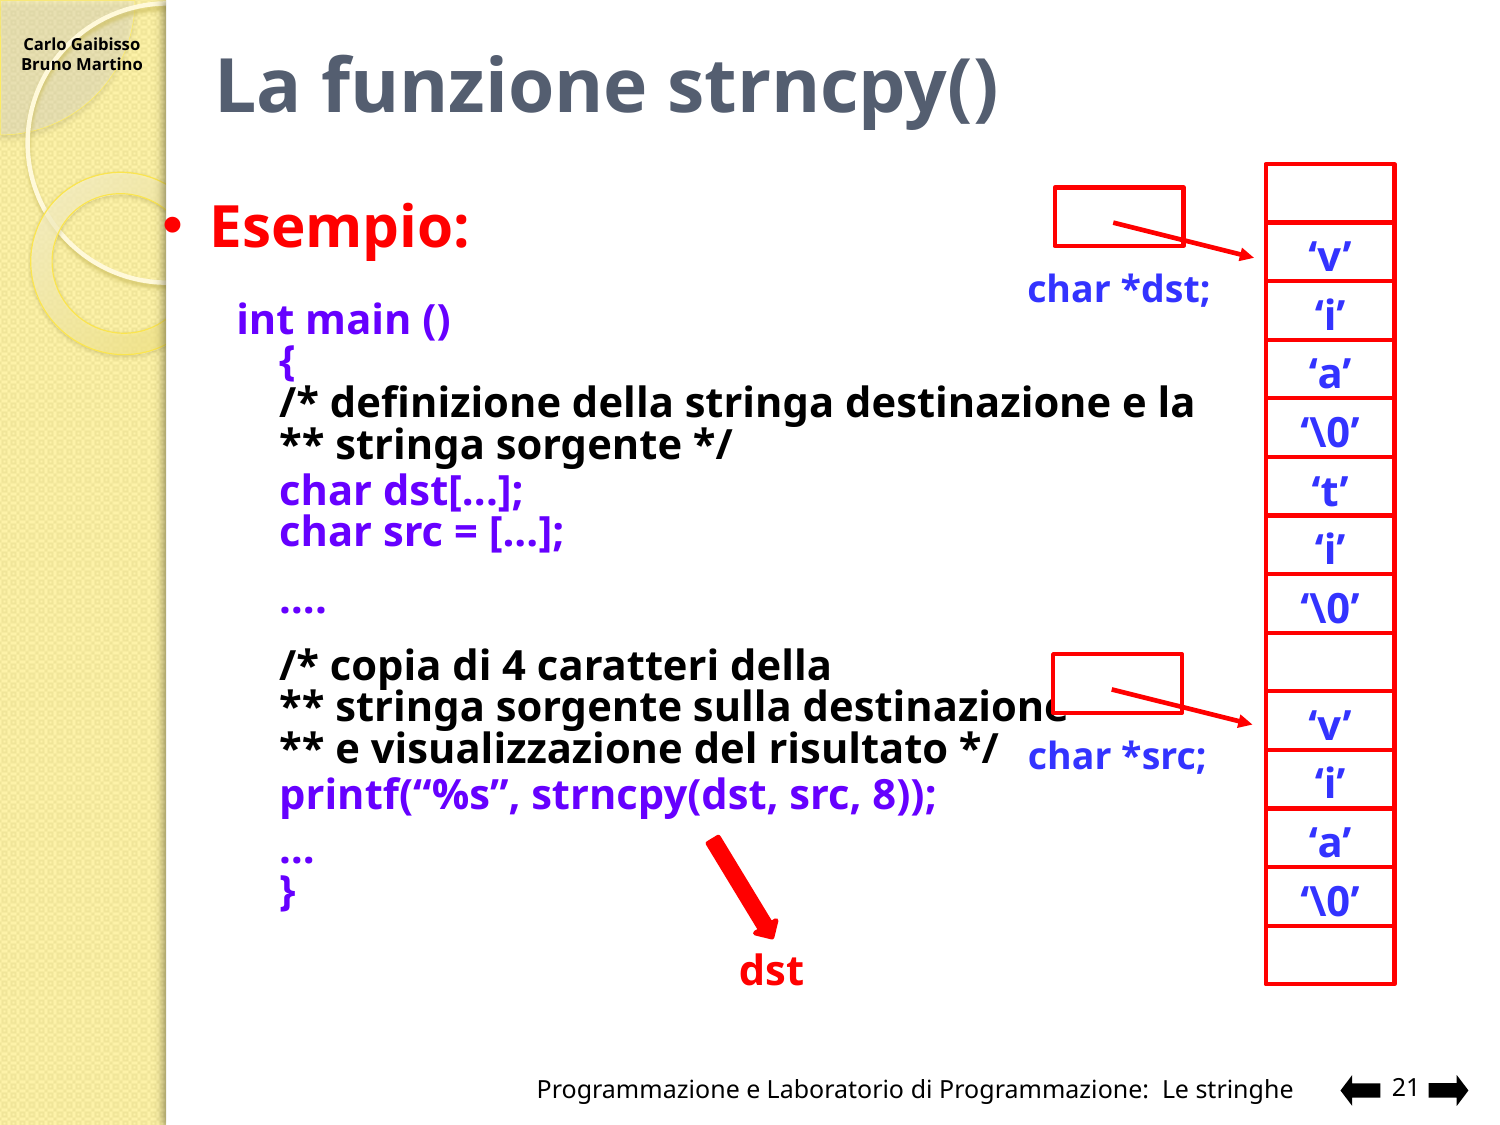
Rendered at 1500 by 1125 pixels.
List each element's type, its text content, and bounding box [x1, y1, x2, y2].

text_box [1265, 222, 1395, 458]
footer Programmazione e Laboratorio di Programmazione: Le stringhe [480, 1032, 1310, 1111]
text_box Esempio: int main () { /* definizione della stringa destinazione e la ** stringa sorgente */ char dst[...]; char src = [...]; …. /* copia di 4 caratteri della ** stringa sorgente sulla destinazione ** e visualizzazione del risultato */ printf(“%s”, strncpy(dst, src, 8)); … } [147, 193, 1011, 921]
title La funzione strncpy() [199, 29, 1430, 136]
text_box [726, 831, 817, 1003]
slide_number 21 [1324, 1034, 1488, 1113]
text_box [1016, 163, 1395, 985]
